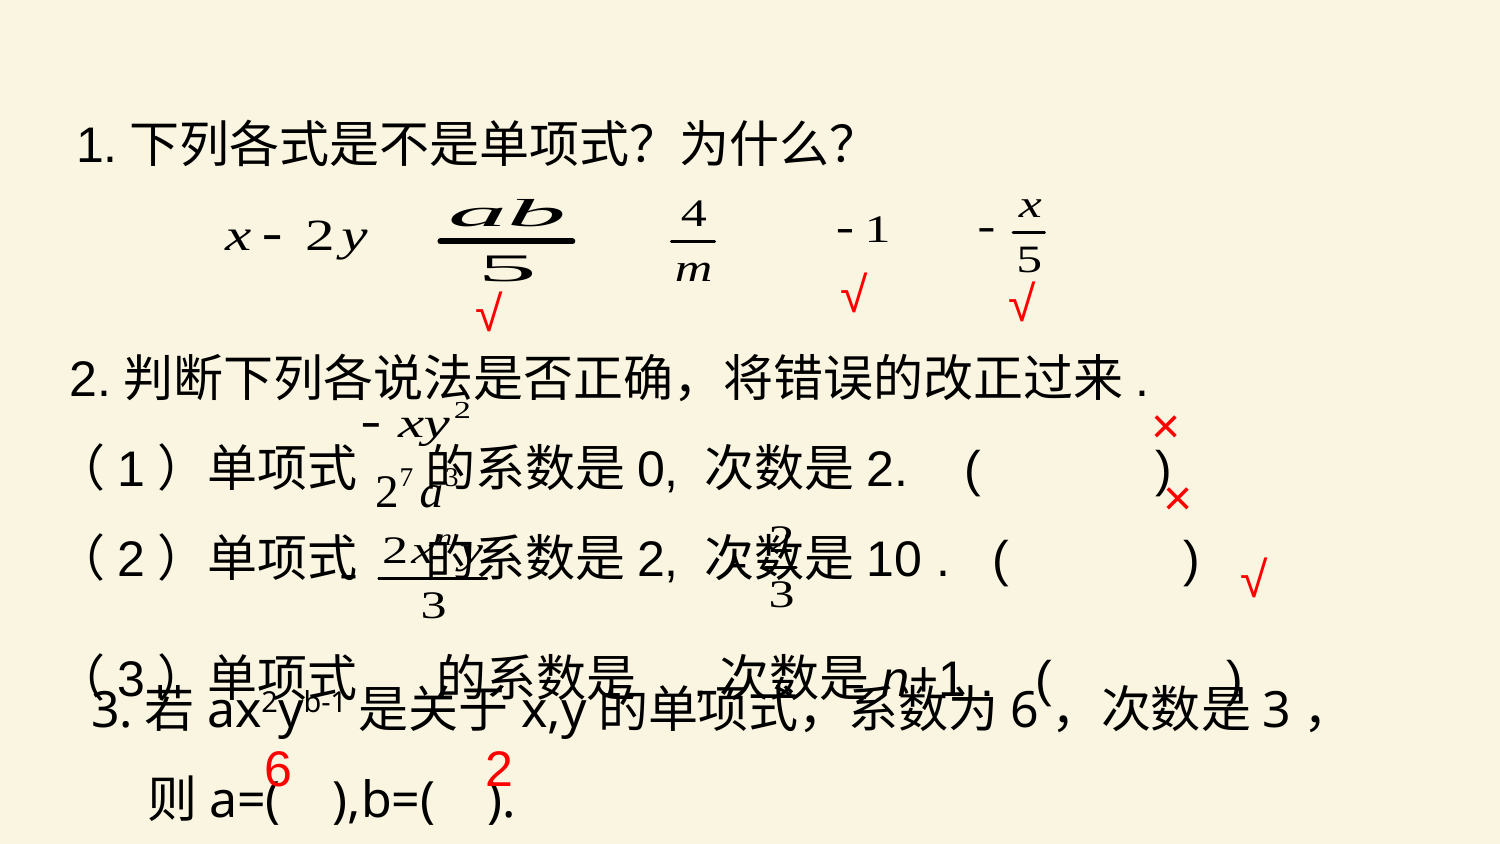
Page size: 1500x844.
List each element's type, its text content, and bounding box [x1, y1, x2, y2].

text_box × [1148, 458, 1208, 534]
text_box √ [993, 276, 1049, 340]
picture [372, 461, 461, 514]
text_box × [1136, 386, 1196, 462]
picture [336, 523, 493, 623]
picture [667, 193, 720, 286]
text_box √ [1225, 539, 1282, 615]
picture [357, 395, 476, 451]
text_box 2.判断下列各说法是否正确，将错误的改正过来. （1）单项式 的系数是0, 次数是2. ( ) （2）单项式 的系数是2, 次数是10 . ( ) （3）单项式 的系数是 ,次数是n+1 . ( ) [41, 308, 1412, 834]
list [974, 184, 1049, 276]
picture [832, 211, 890, 246]
text_box √ [825, 255, 889, 331]
text_box √ [460, 286, 517, 349]
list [218, 214, 373, 266]
text_box 3.若ax2yb-1是关于x,y的单项式，系数为6，次数是3，则a=( ),b=( ). [76, 639, 1388, 835]
text_box 6 [249, 728, 304, 804]
text_box 2 [470, 728, 546, 804]
picture [430, 193, 583, 286]
picture [726, 519, 802, 612]
list 1.下列各式是不是单项式？为什么？ [64, 113, 1331, 189]
